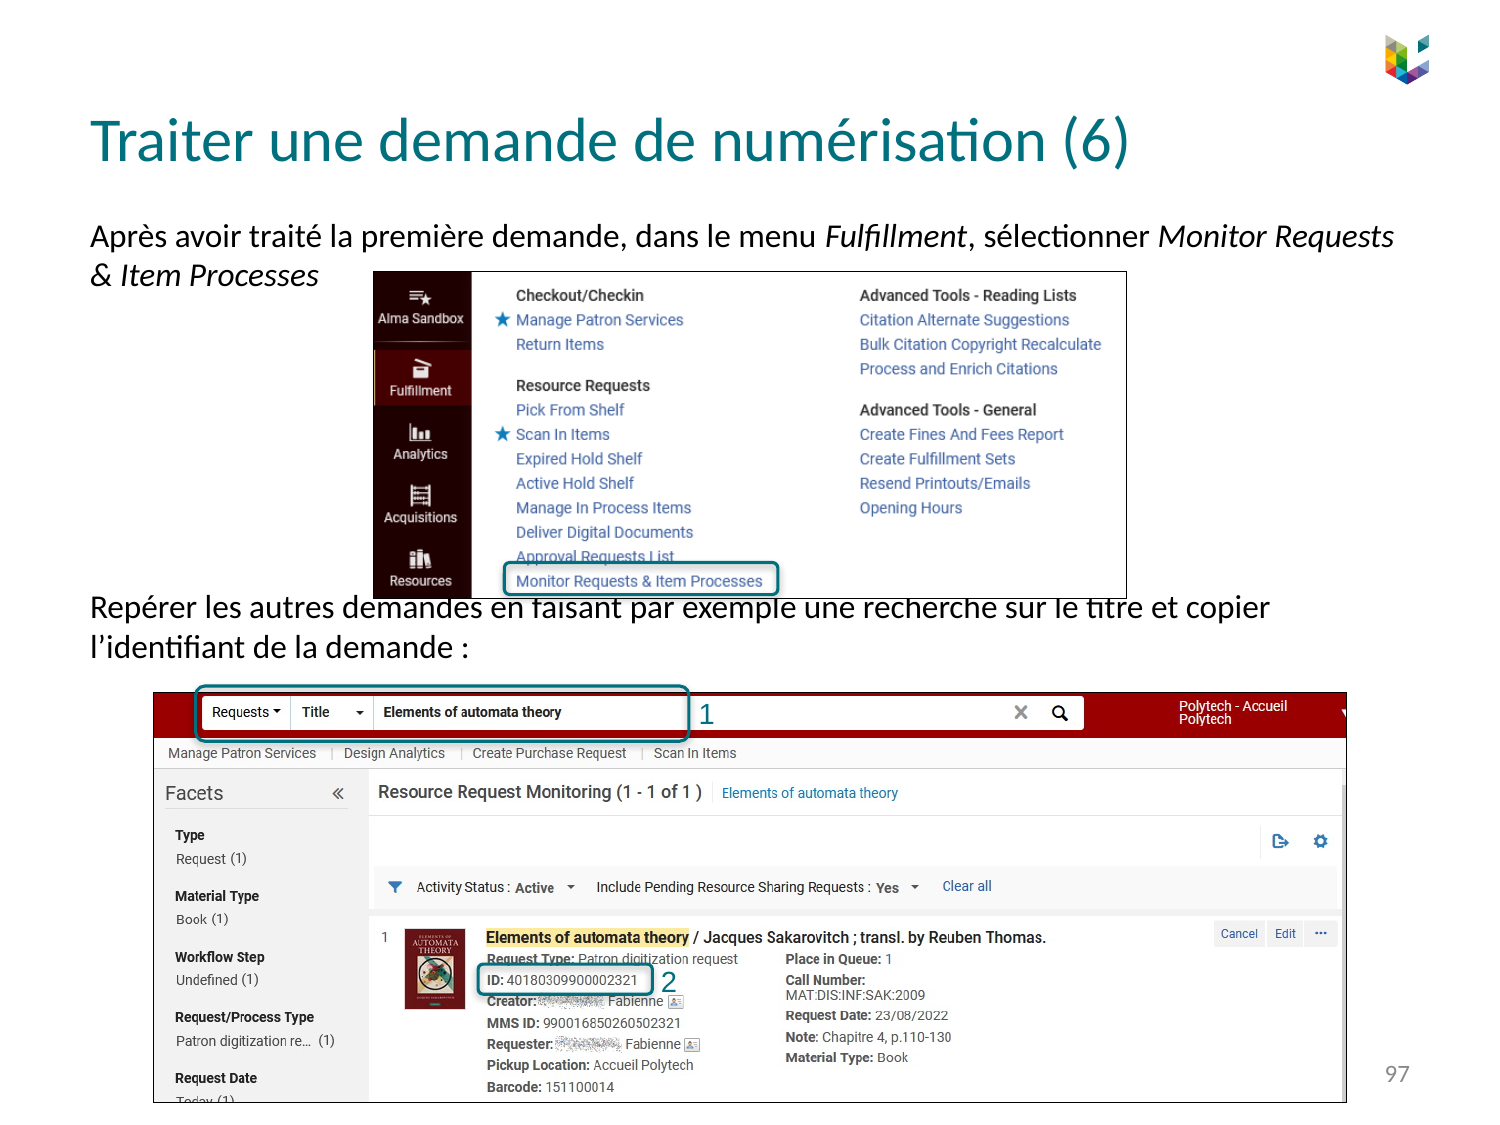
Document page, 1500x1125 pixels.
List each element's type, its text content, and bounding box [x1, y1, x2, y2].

picture [1366, 15, 1448, 104]
picture [153, 691, 1347, 1103]
picture [372, 271, 1127, 599]
slide_number 97 [1352, 1042, 1425, 1103]
list Après avoir traité la première demande, dans le menu Fulfillment, sélectionner Monitor Requests & Item Processes Repérer les autres demandes en faisant par exemple une recherche sur le titre et copier l’identifiant de la demande : [75, 206, 1425, 1005]
title Traiter une demande de numérisation (6) [75, 85, 1425, 188]
text_box [196, 685, 687, 690]
